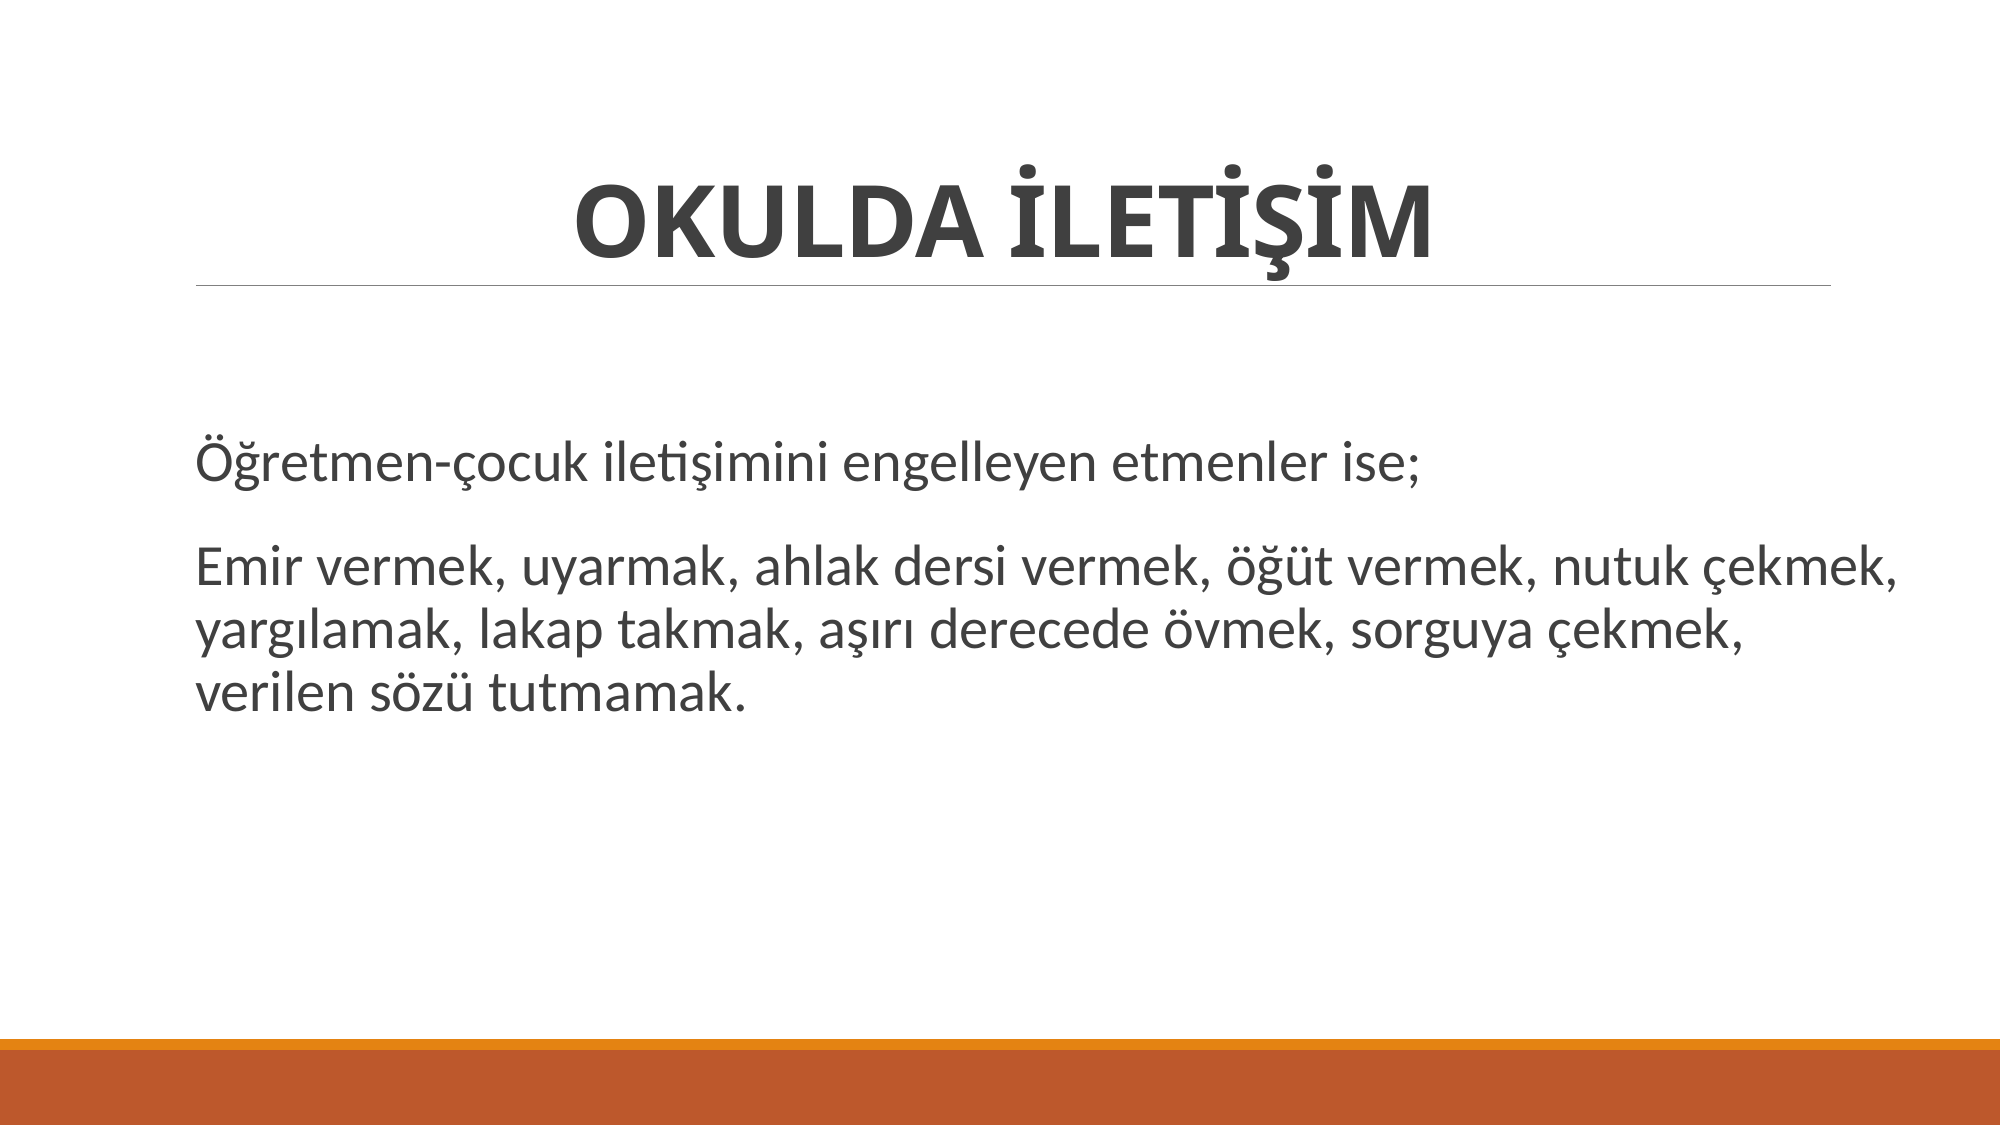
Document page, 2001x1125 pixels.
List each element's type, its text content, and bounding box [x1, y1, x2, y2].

title OKULDA İLETİŞİM [180, 47, 1830, 285]
list Öğretmen-çocuk iletişimini engelleyen etmenler ise; Emir vermek, uyarmak, ahlak dersi vermek, öğüt vermek, nutuk çekmek, yargılamak, lakap takmak, aşırı derecede övmek, sorguya çekmek, verilen sözü tutmamak. [180, 423, 1905, 1125]
